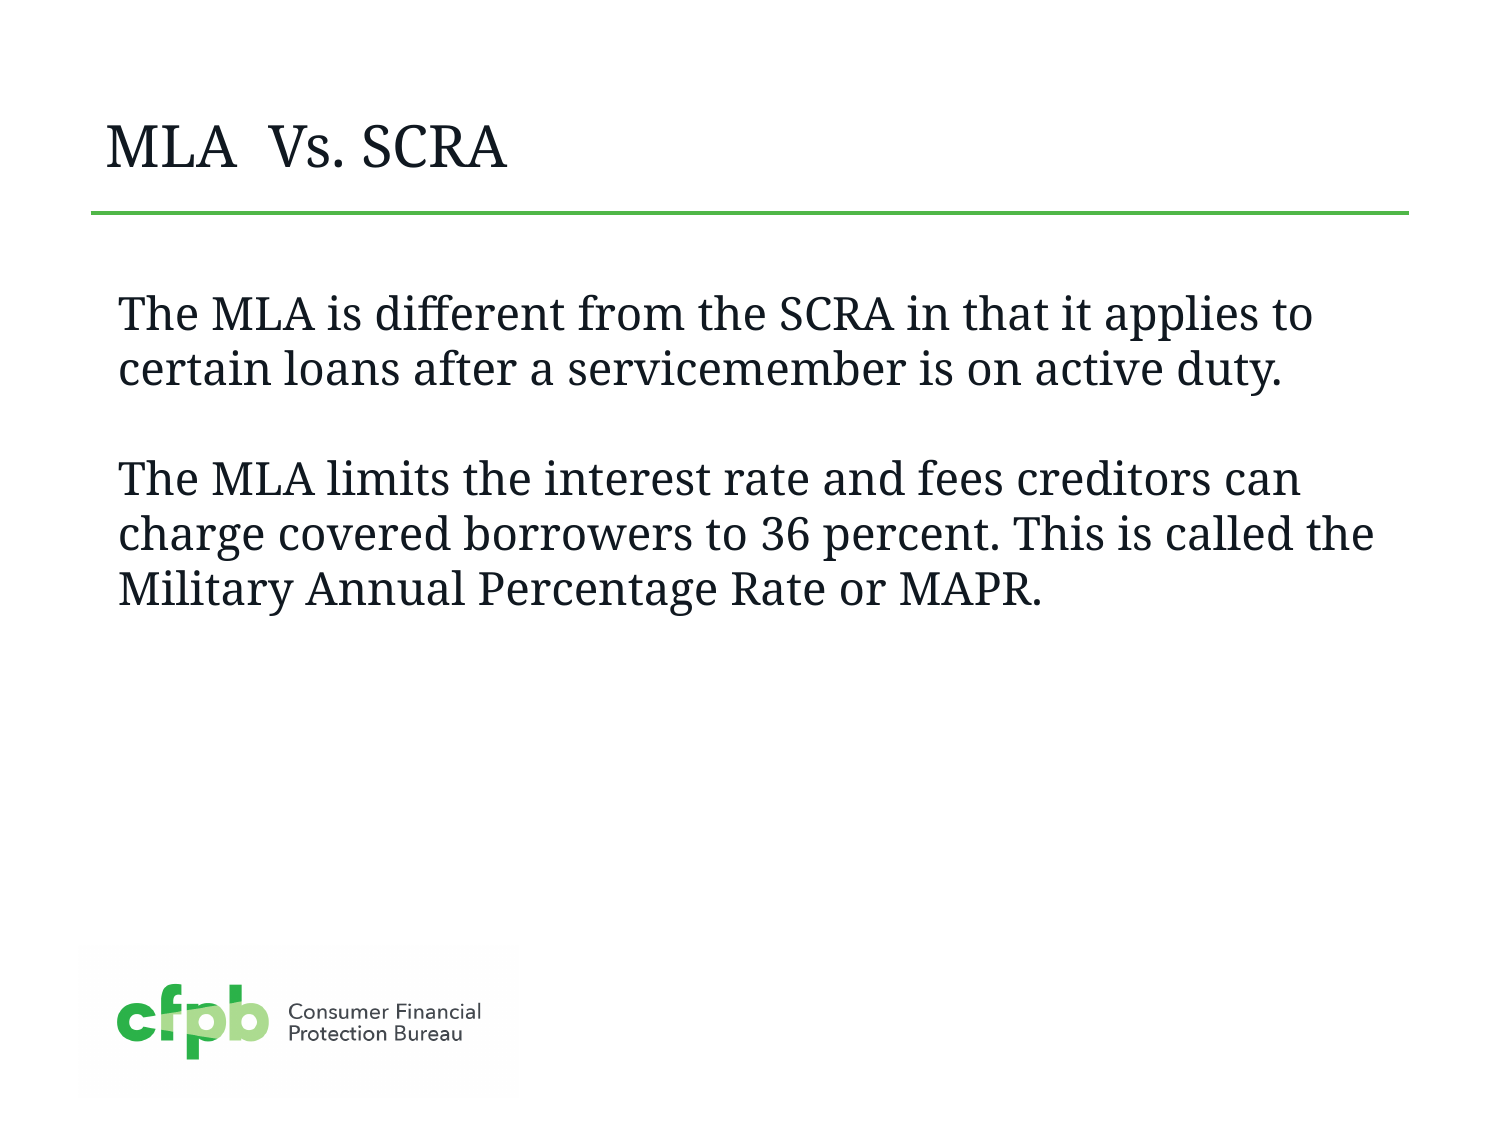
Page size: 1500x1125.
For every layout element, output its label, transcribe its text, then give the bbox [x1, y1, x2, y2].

text_box The MLA is different from the SCRA in that it applies to certain loans after a servicemember is on active duty. The MLA limits the interest rate and fees creditors can charge covered borrowers to 36 percent. This is called the Military Annual Percentage Rate or MAPR. [103, 277, 1397, 992]
title MLA Vs. SCRA [90, 83, 1410, 206]
picture [78, 945, 519, 1098]
